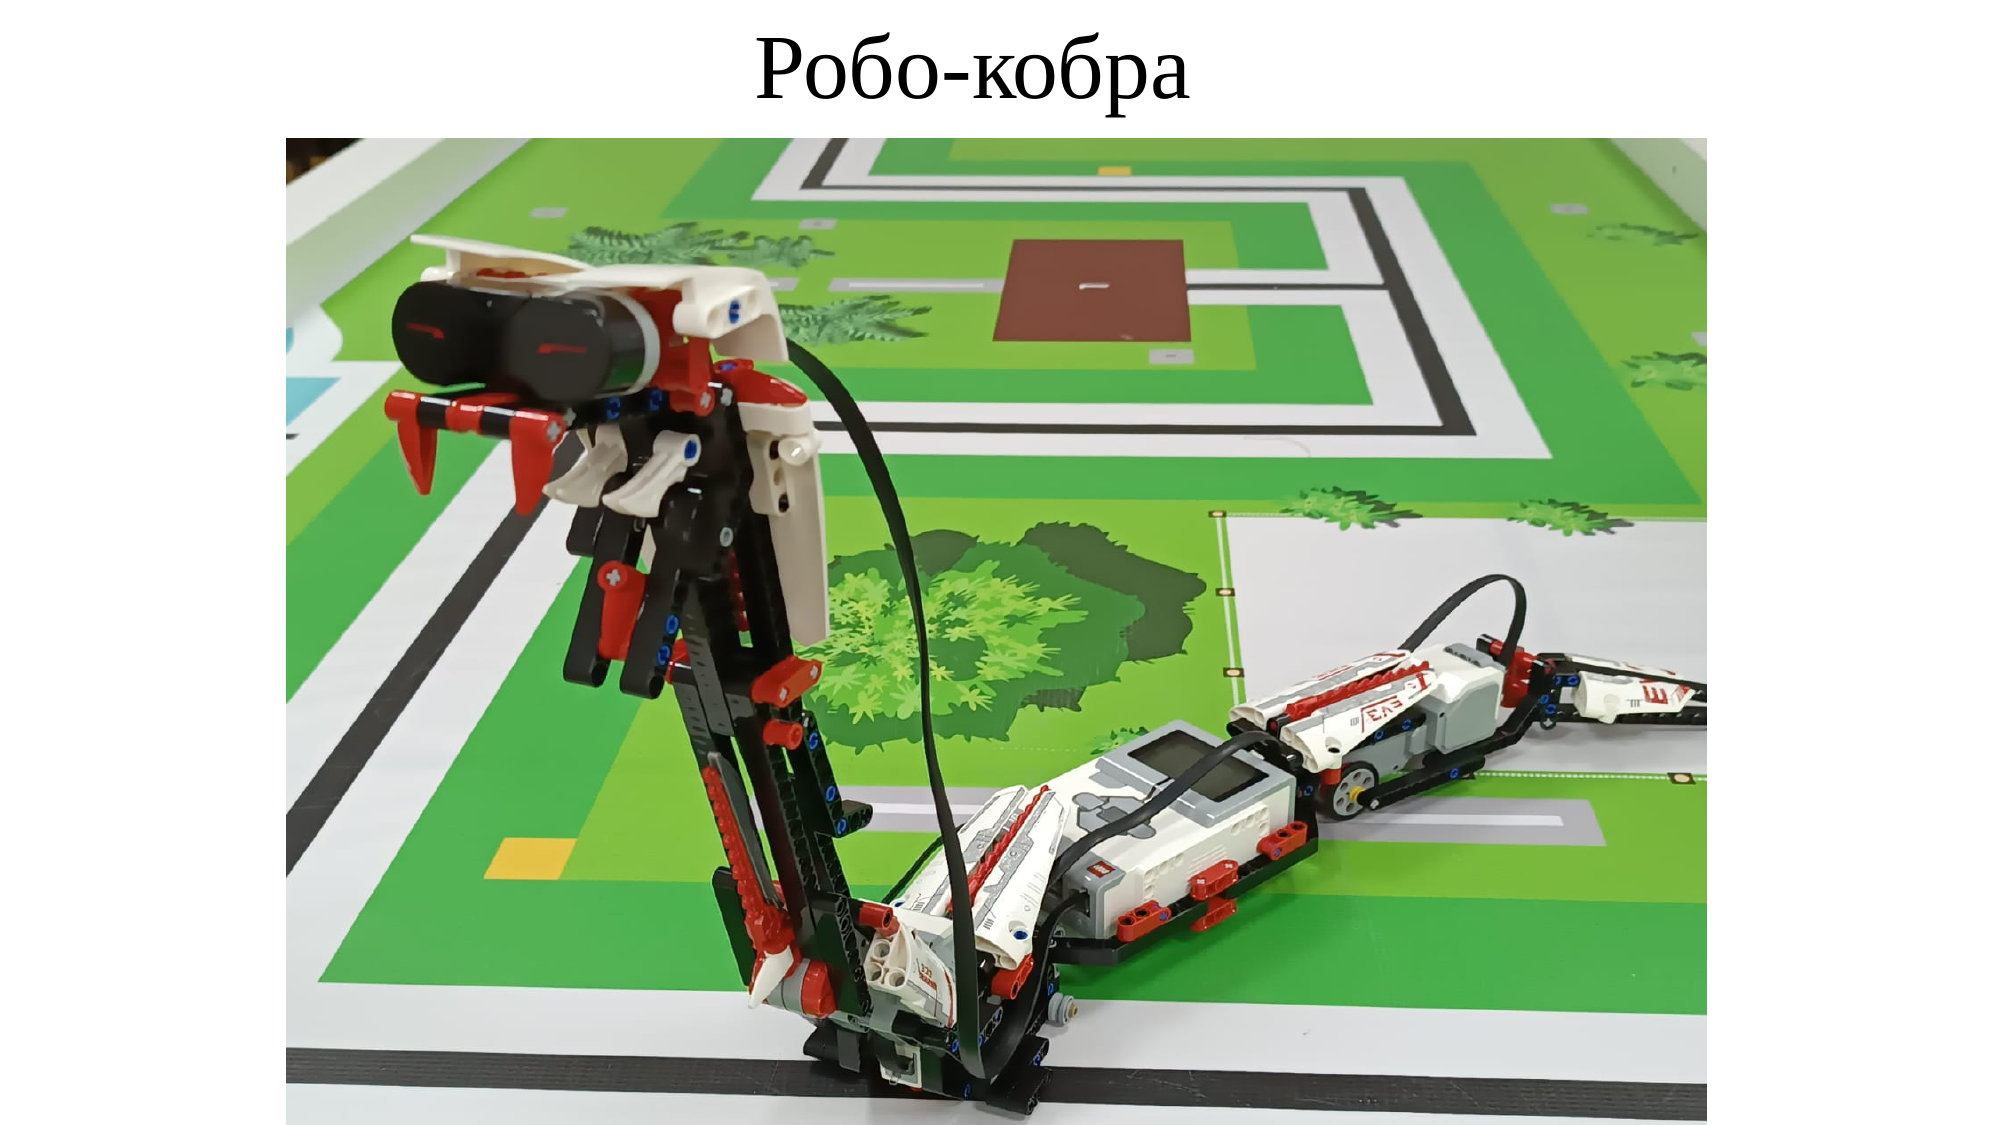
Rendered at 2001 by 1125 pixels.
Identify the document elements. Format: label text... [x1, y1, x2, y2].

title Робо-кобра [72, 0, 1859, 139]
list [286, 138, 1707, 1125]
